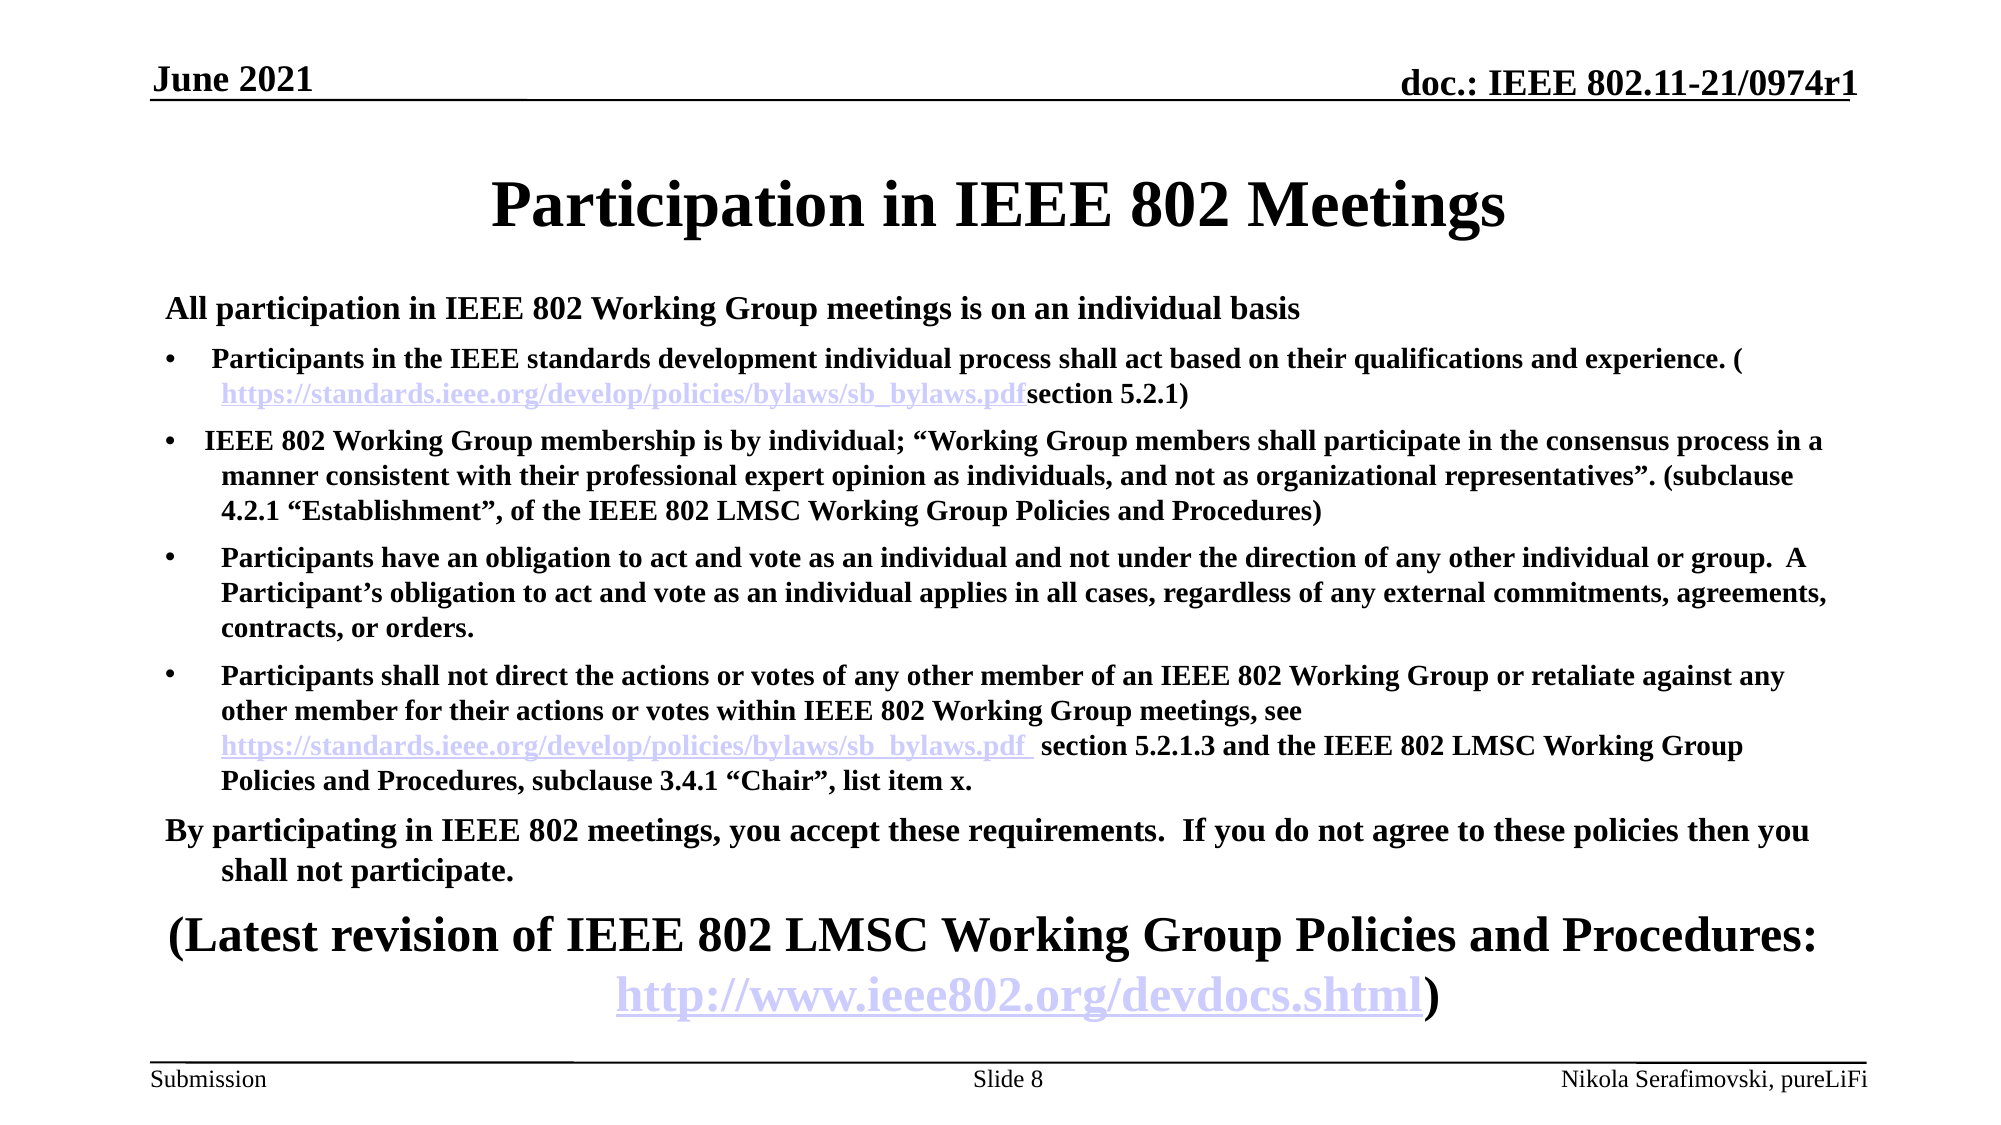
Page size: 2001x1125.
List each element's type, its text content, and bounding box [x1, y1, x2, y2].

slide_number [152, 54, 563, 100]
list All participation in IEEE 802 Working Group meetings is on an individual basis • Participants in the IEEE standards development individual process shall act based on their qualifications and experience. (https://standards.ieee.org/develop/policies/bylaws/sb_bylaws.pdfsection 5.2.1) • IEEE 802 Working Group membership is by individual; “Working Group members shall participate in the consensus process in a manner consistent with their professional expert opinion as individuals, and not as organizational representatives”. (subclause 4.2.1 “Establishment”, of the IEEE 802 LMSC Working Group Policies and Procedures) Participants have an obligation to act and vote as an individual and not under the direction of any other individual or group. A Participant’s obligation to act and vote as an individual applies in all cases, regardless of any external commitments, agreements, contracts, or orders. Participants shall not direct the actions or votes of any other member of an IEEE 802 Working Group or retaliate against any other member for their actions or votes within IEEE 802 Working Group meetings, see https://standards.ieee.org/develop/policies/bylaws/sb_bylaws.pdf section 5.2.1.3 and the IEEE 802 LMSC Working Group Policies and Procedures, subclause 3.4.1 “Chair”, list item x. By participating in IEEE 802 meetings, you accept these requirements. If you do not agree to these policies then you shall not participate. (Latest revision of IEEE 802 LMSC Working Group Policies and Procedures: http://www.ieee802.org/devdocs.shtml) [149, 278, 1850, 954]
title Participation in IEEE 802 Meetings [149, 112, 1850, 278]
footer Nikola Serafimovski, pureLiFi [1171, 1061, 1869, 1093]
slide_number Slide 8 [950, 1061, 1067, 1123]
